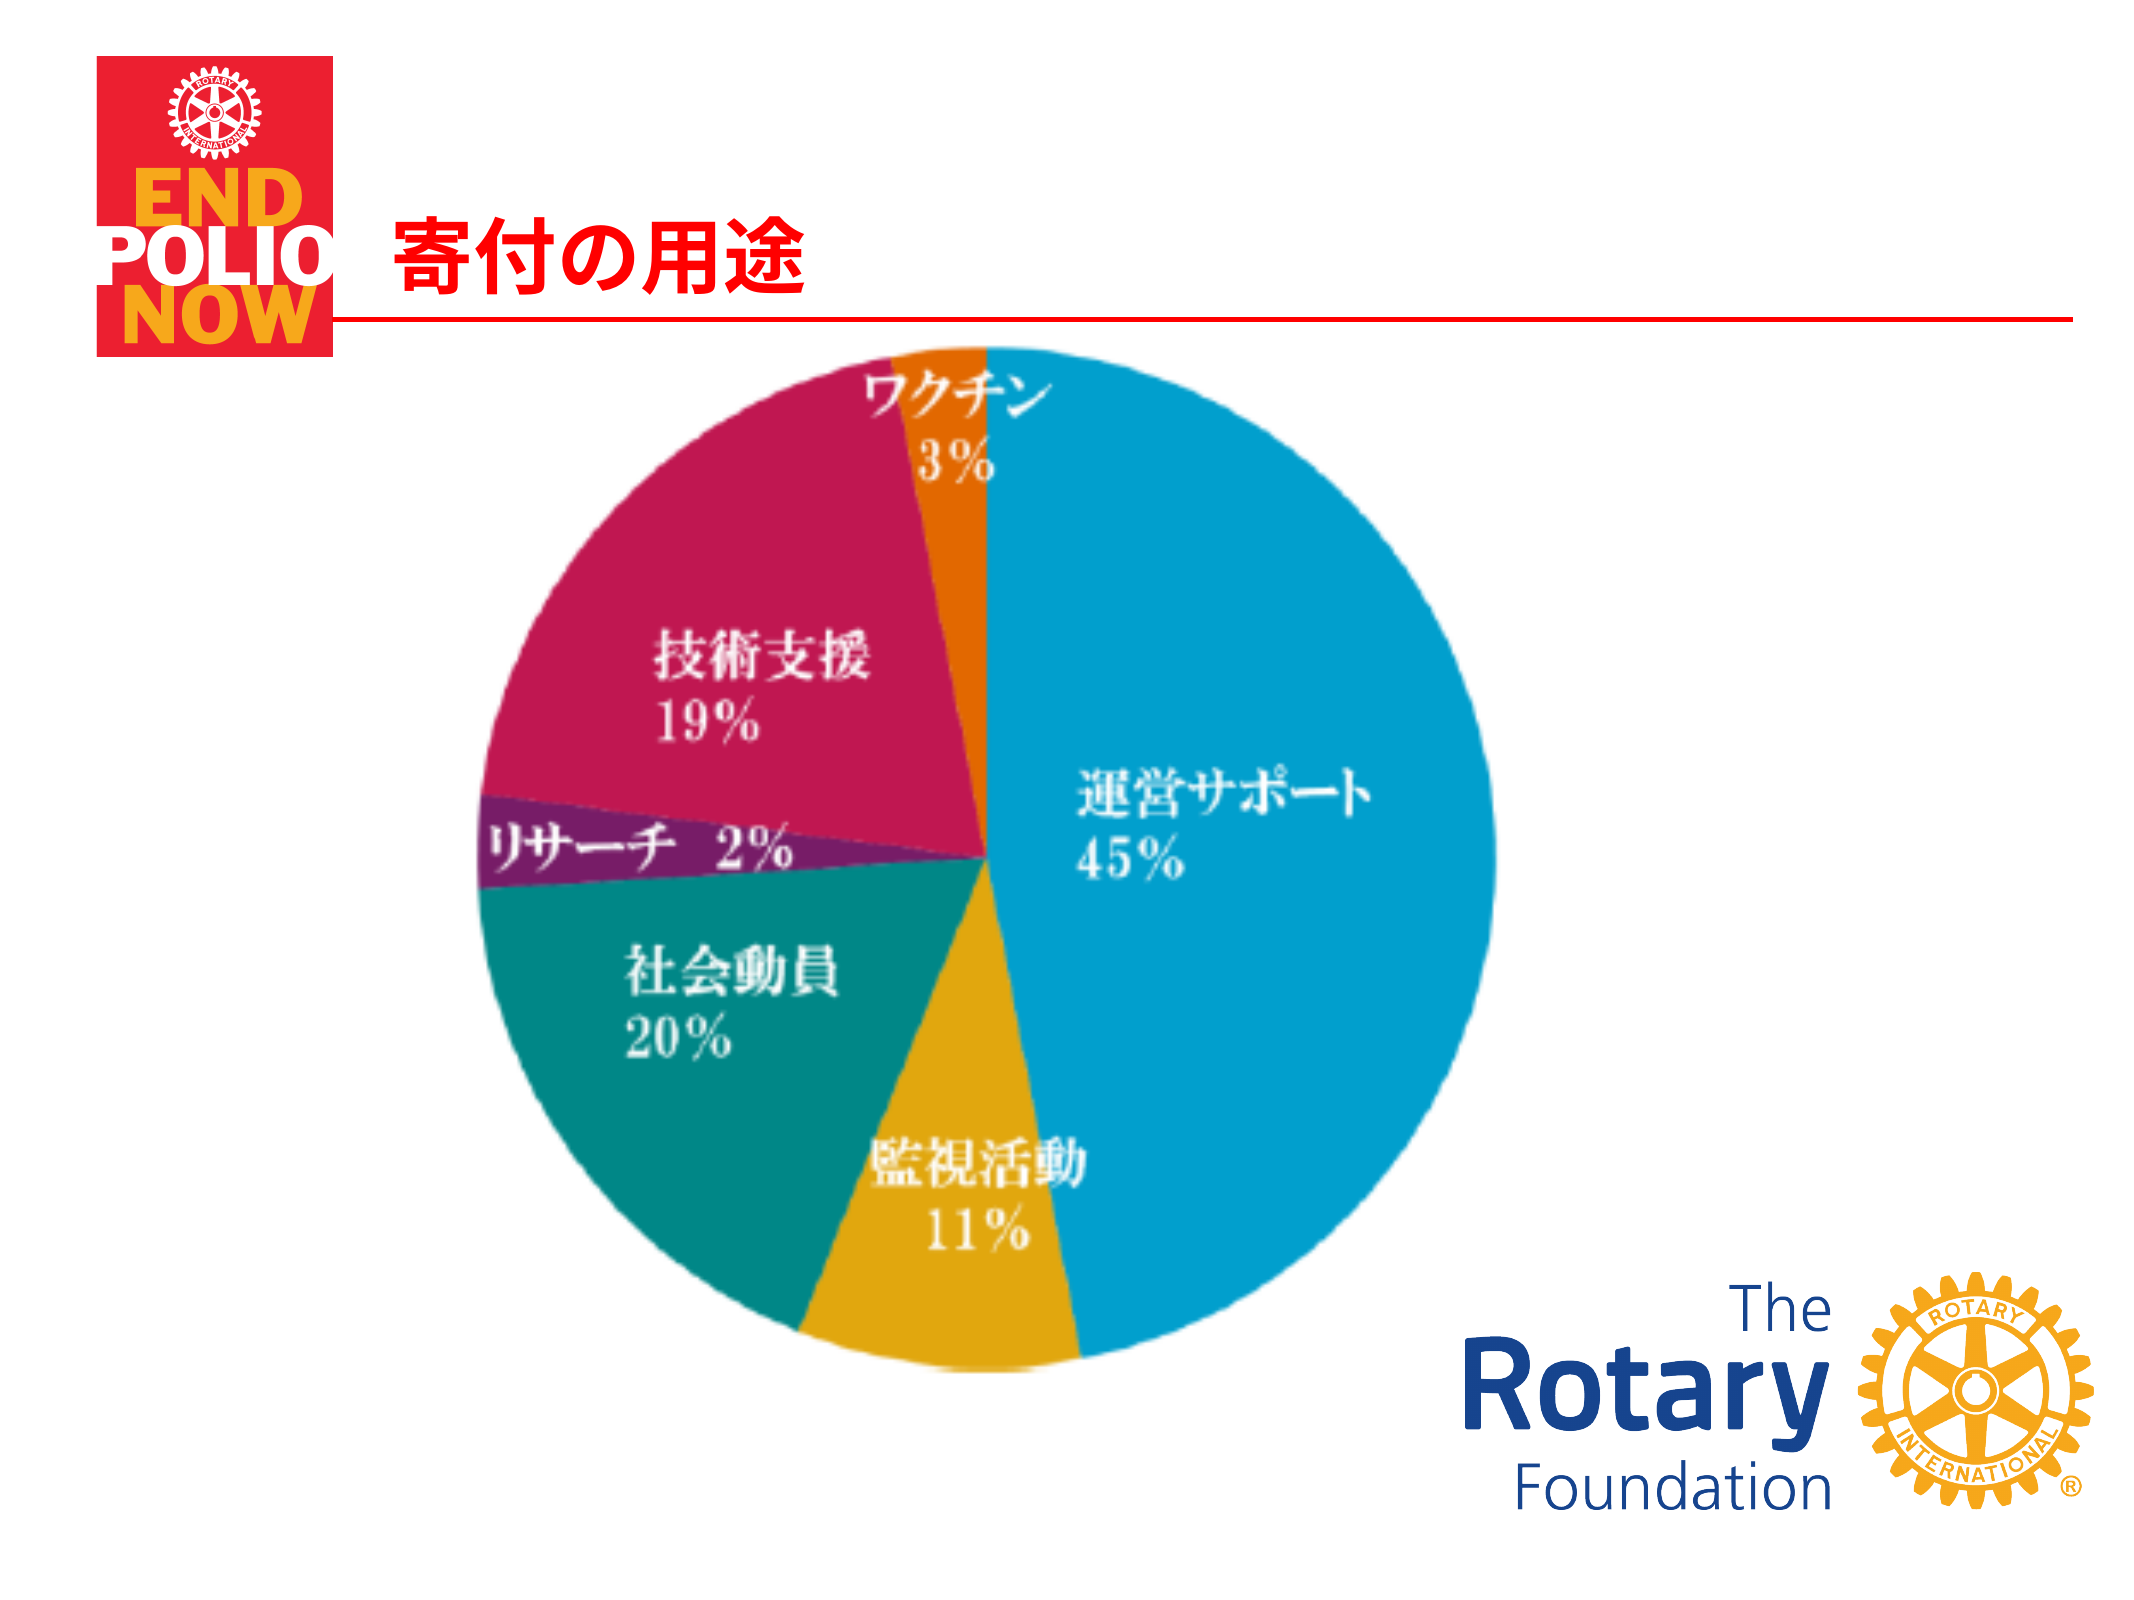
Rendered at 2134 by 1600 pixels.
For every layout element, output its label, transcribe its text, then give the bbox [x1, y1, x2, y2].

picture [468, 334, 2095, 1510]
picture [96, 56, 333, 357]
table_header 寄付の用途 [340, 184, 2073, 317]
